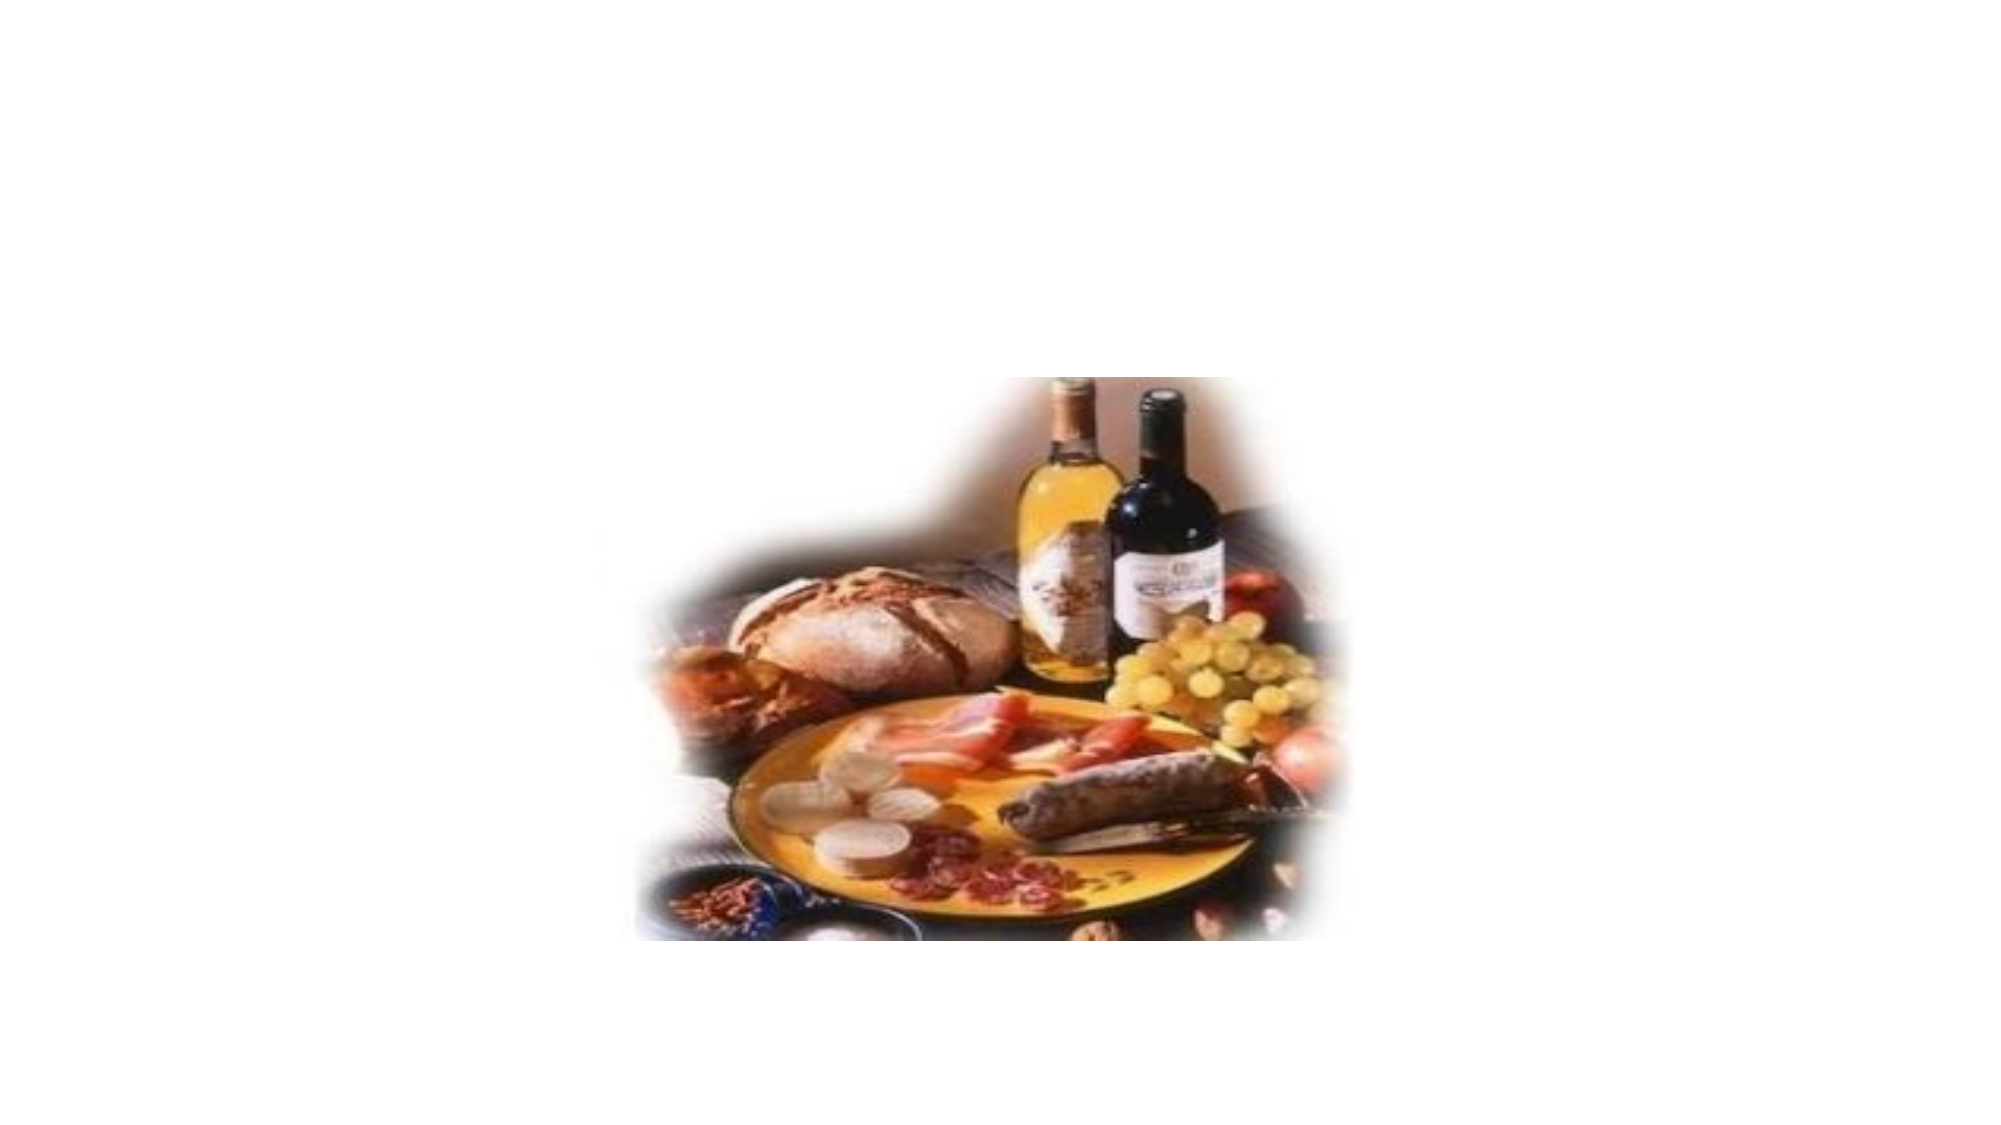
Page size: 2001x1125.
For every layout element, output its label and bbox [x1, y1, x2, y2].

picture [598, 377, 1355, 941]
